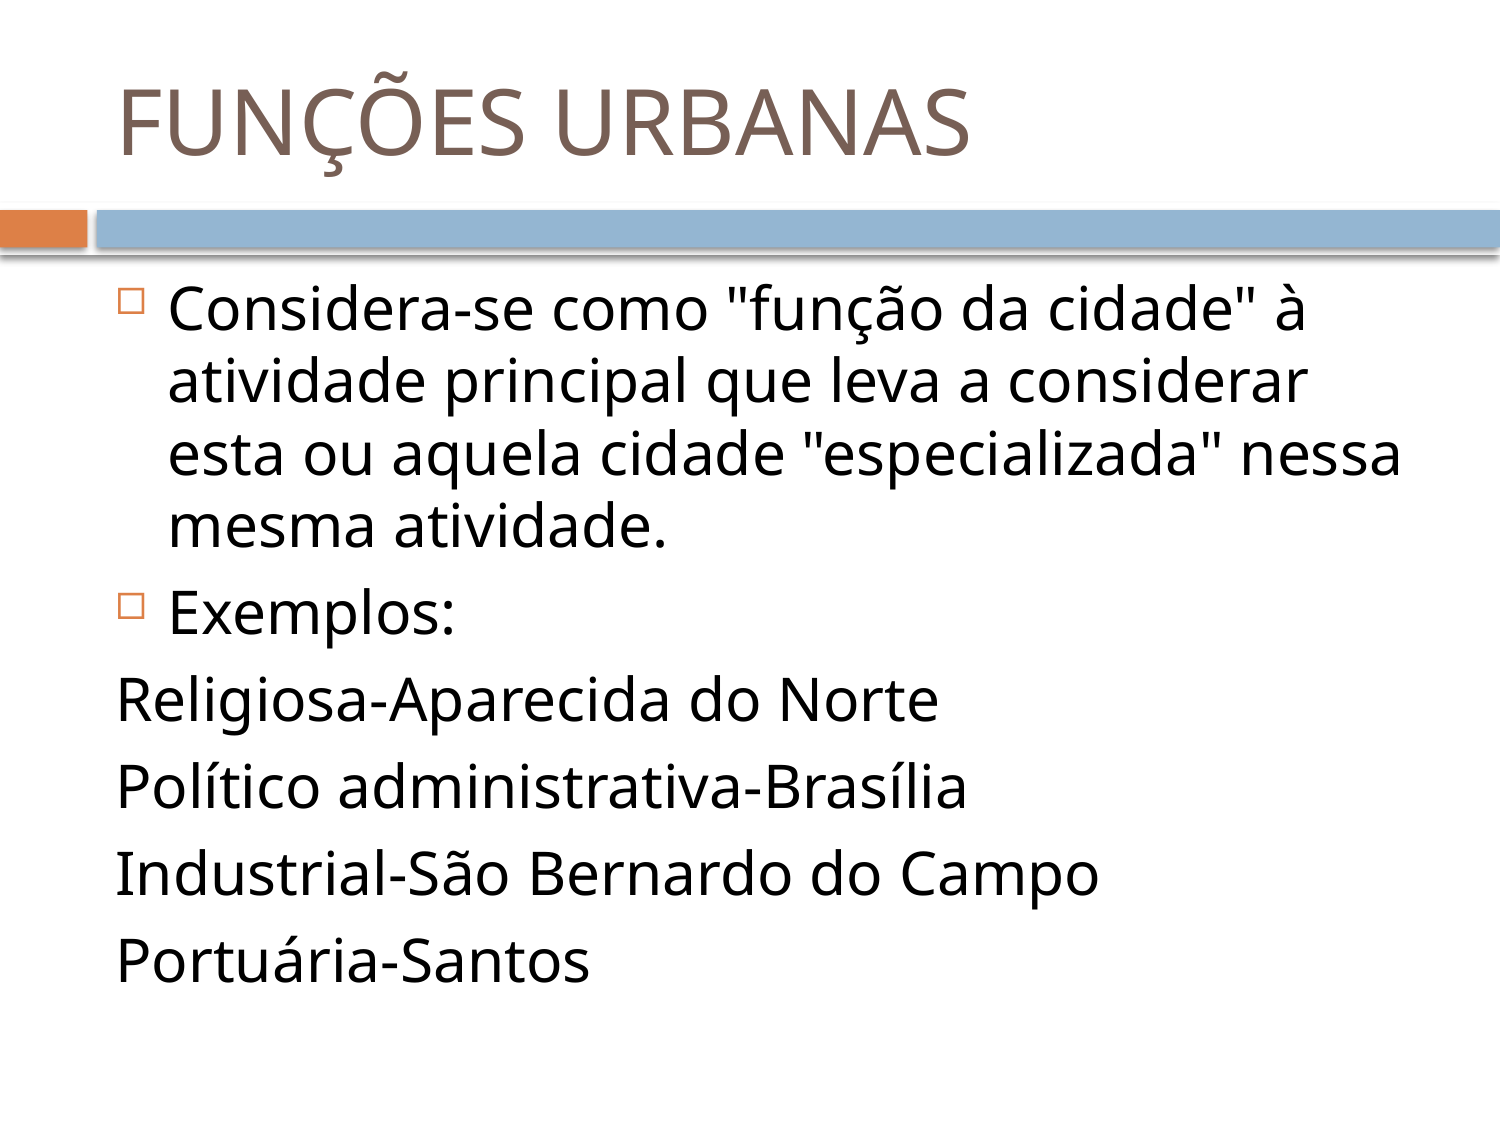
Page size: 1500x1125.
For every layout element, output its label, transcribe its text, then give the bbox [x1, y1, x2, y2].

title FUNÇÕES URBANAS [100, 37, 1438, 200]
list Considera-se como "função da cidade" à atividade principal que leva a considerar esta ou aquela cidade "especializada" nessa mesma atividade. Exemplos: Religiosa-Aparecida do Norte Político administrativa-Brasília Industrial-São Bernardo do Campo Portuária-Santos [100, 262, 1438, 1000]
